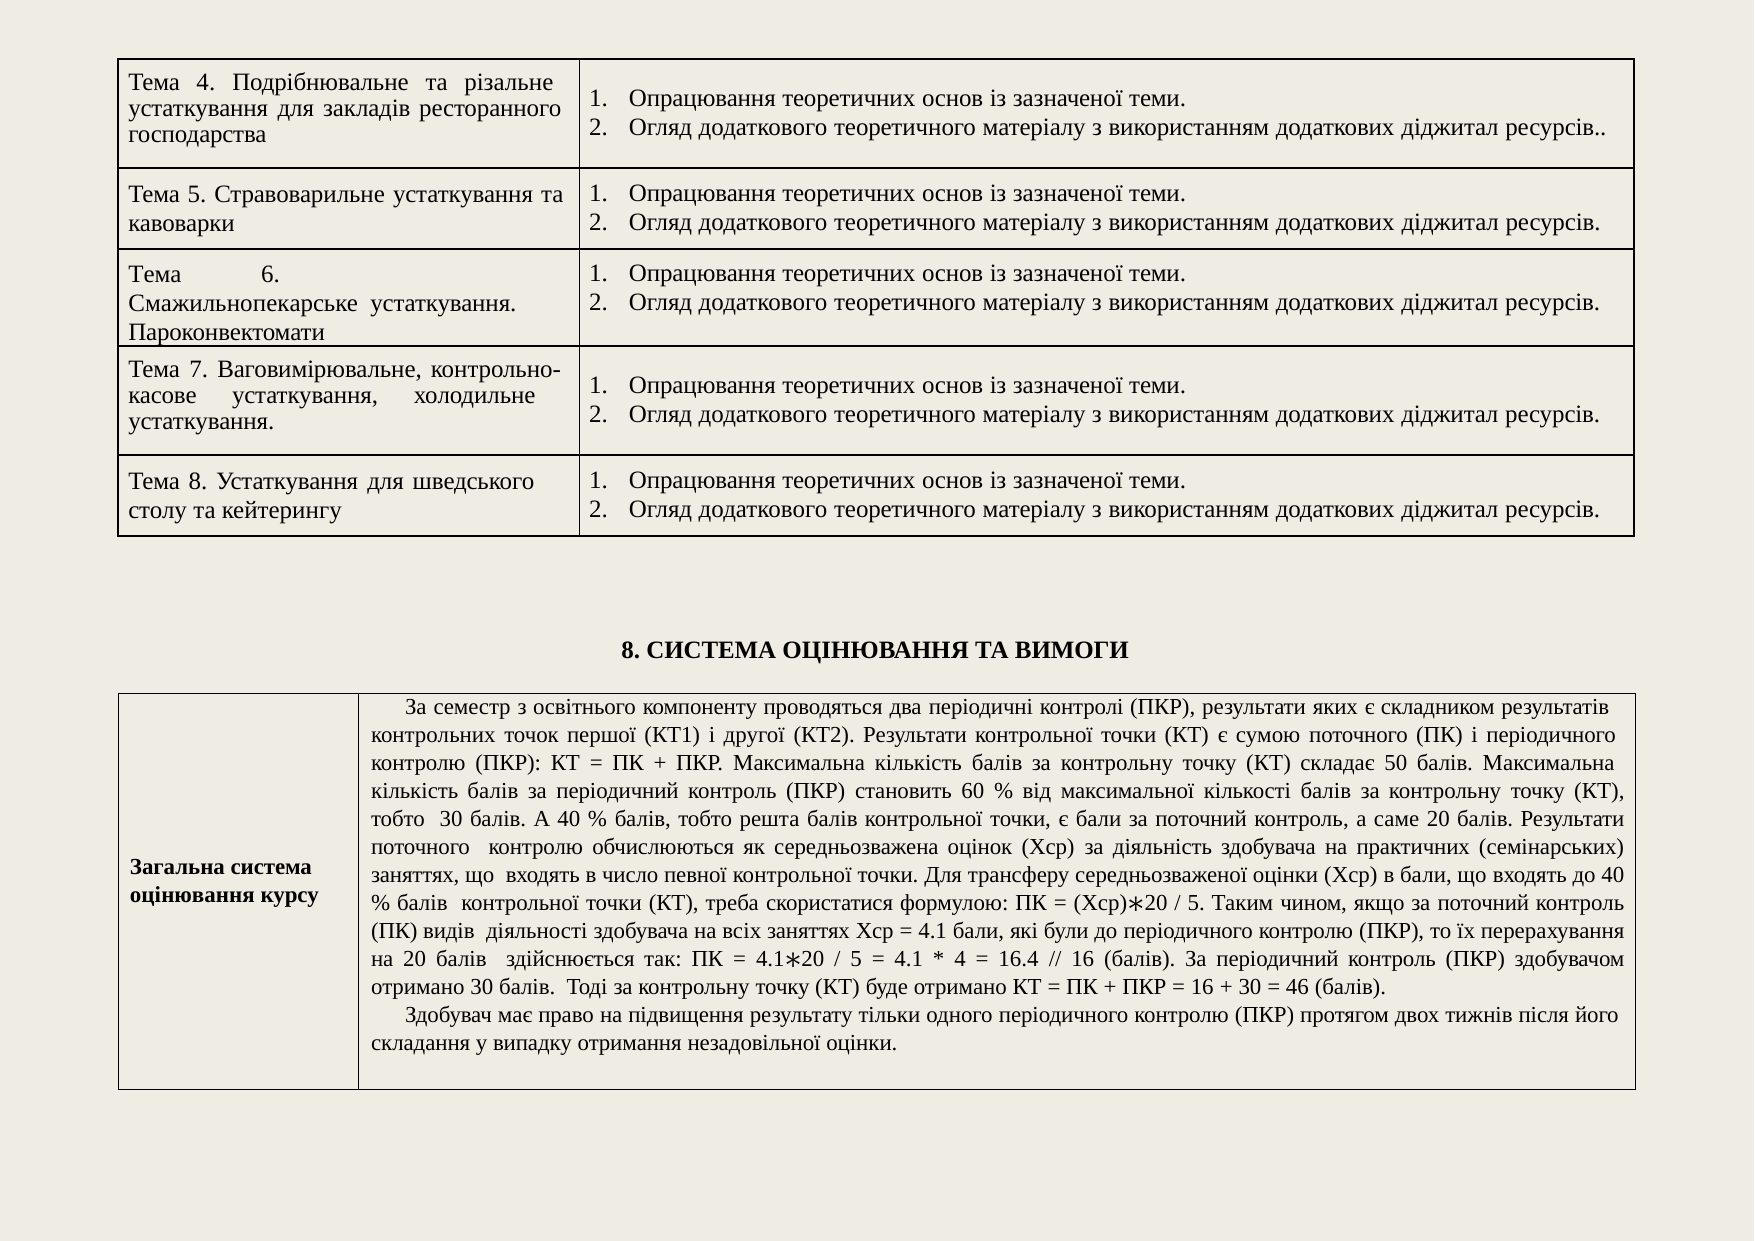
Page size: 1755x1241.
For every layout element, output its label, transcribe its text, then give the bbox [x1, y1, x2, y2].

table_header Тема 4. Подрібнювальне та різальне устаткування для закладів ресторанного господарства [119, 60, 579, 167]
table_header Загальна система оцінювання курсу [119, 694, 358, 1089]
table_cell Опрацювання теоретичних основ із зазначеної теми. Огляд додаткового теоретичного матеріалу з використанням додаткових діджитал ресурсів. [580, 250, 1633, 345]
table_header За семестр з освітнього компоненту проводяться два періодичні контролі (ПКР), результати яких є складником результатів контрольних точок першої (КТ1) і другої (КТ2). Результати контрольної точки (КТ) є сумою поточного (ПК) і періодичного контролю (ПКР): КТ = ПК + ПКР. Максимальна кількість балів за контрольну точку (КТ) складає 50 балів. Максимальна кількість балів за періодичний контроль (ПКР) становить 60 % від максимальної кількості балів за контрольну точку (КТ), тобто 30 балів. А 40 % балів, тобто решта балів контрольної точки, є бали за поточний контроль, а саме 20 балів. Результати поточного контролю обчислюються як середньозважена оцінок (Хср) за діяльність здобувача на практичних (семінарських) заняттях, що входять в число певної контрольної точки. Для трансферу середньозваженої оцінки (Хср) в бали, що входять до 40 % балів контрольної точки (КТ), треба скористатися формулою: ПК = (Хср)∗20 / 5. Таким чином, якщо за поточний контроль (ПК) видів діяльності здобувача на всіх заняттях Хср = 4.1 бали, які були до періодичного контролю (ПКР), то їх перерахування на 20 балів здійснюється так: ПК = 4.1∗20 / 5 = 4.1 * 4 = 16.4 // 16 (балів). За періодичний контроль (ПКР) здобувачом отримано 30 балів. Тоді за контрольну точку (КТ) буде отримано КТ = ПК + ПКР = 16 + 30 = 46 (балів). Здобувач має право на підвищення результату тільки одного періодичного контролю (ПКР) протягом двох тижнів після його складання у випадку отримання незадовільної оцінки. [359, 694, 1635, 1089]
table_cell Тема 8. Устаткування для шведського столу та кейтерингу [119, 456, 579, 535]
table_cell Опрацювання теоретичних основ із зазначеної теми. Огляд додаткового теоретичного матеріалу з використанням додаткових діджитал ресурсів. [580, 347, 1633, 454]
table_cell Опрацювання теоретичних основ із зазначеної теми. Огляд додаткового теоретичного матеріалу з використанням додаткових діджитал ресурсів. [580, 169, 1633, 248]
table_cell Тема 6. Смажильнопекарське устаткування. Пароконвектомати [119, 250, 579, 345]
table_cell Тема 5. Стравоварильне устаткування та кавоварки [119, 169, 579, 248]
table_header Опрацювання теоретичних основ із зазначеної теми. Огляд додаткового теоретичного матеріалу з використанням додаткових діджитал ресурсів.. [580, 60, 1633, 167]
table_cell Тема 7. Ваговимірювальне, контрольно- касове устаткування, холодильне устаткування. [119, 347, 579, 454]
table_cell Опрацювання теоретичних основ із зазначеної теми. Огляд додаткового теоретичного матеріалу з використанням додаткових діджитал ресурсів. [580, 456, 1633, 535]
text_box 8. СИСТЕМА ОЦІНЮВАННЯ ТА ВИМОГИ [619, 631, 1136, 664]
